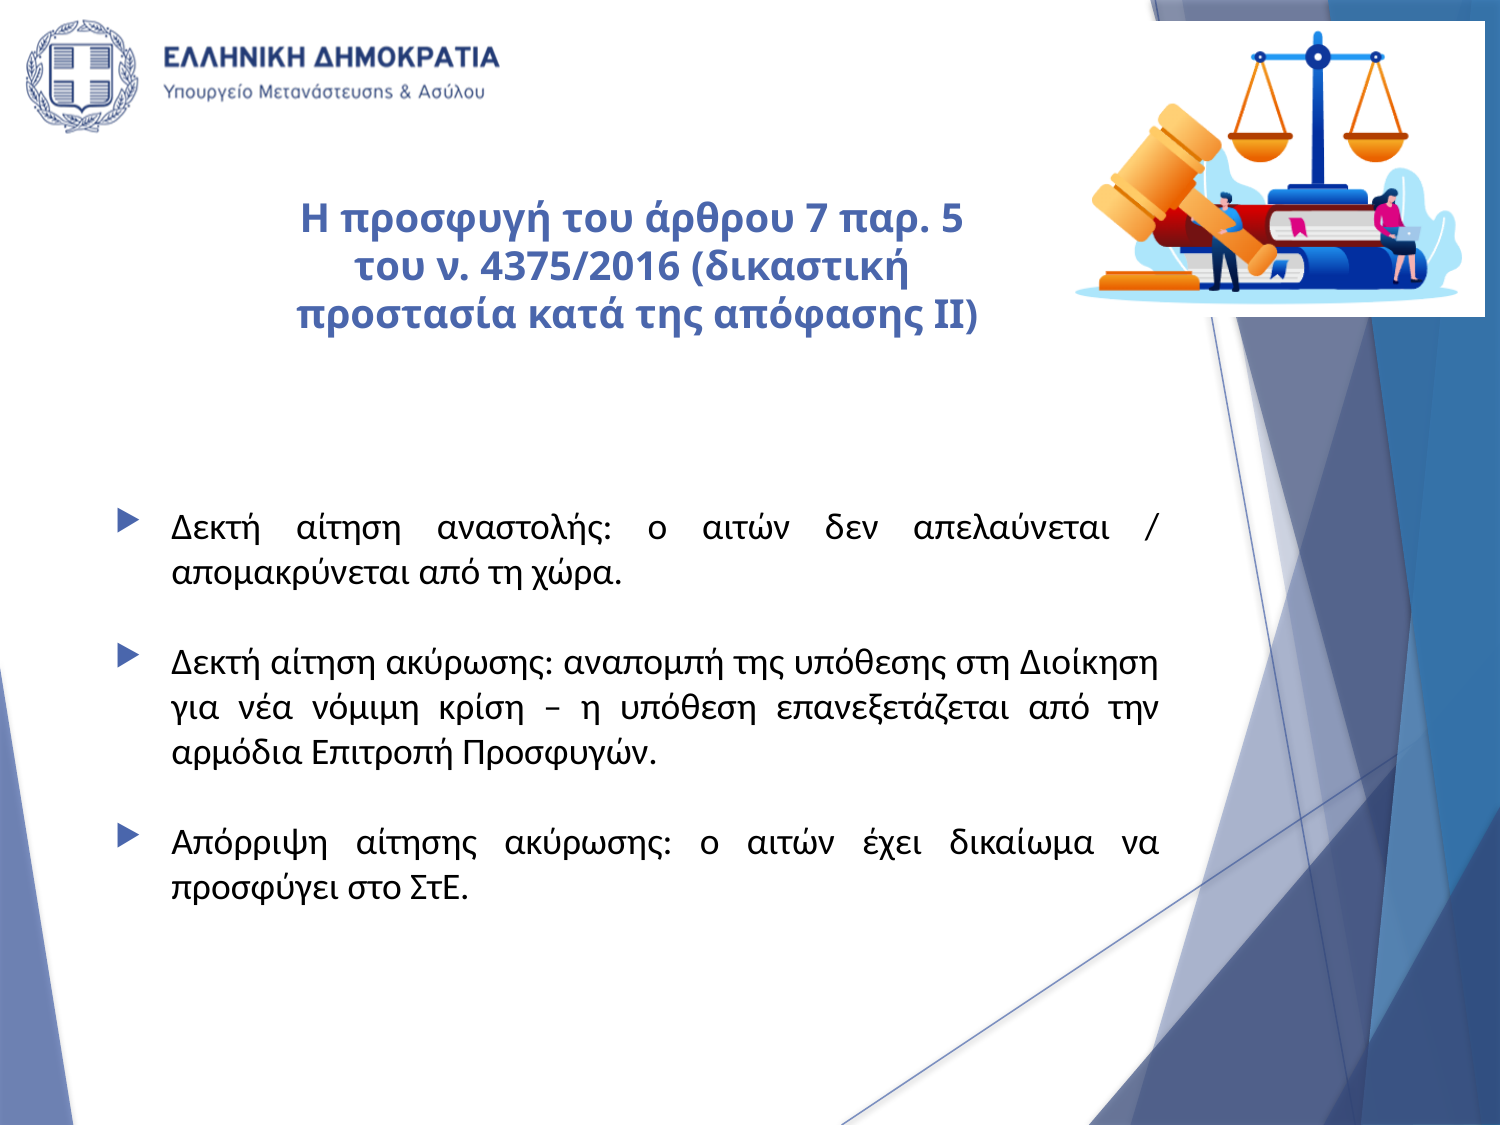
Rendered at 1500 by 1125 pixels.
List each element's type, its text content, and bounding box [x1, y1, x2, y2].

picture [0, 0, 526, 155]
list [99, 408, 1223, 1059]
text_box Δεκτή αίτηση αναστολής: ο αιτών δεν απελαύνεται / απομακρύνεται από τη χώρα. Δεκτή αίτηση ακύρωσης: αναπομπή της υπόθεσης στη Διοίκηση για νέα νόμιμη κρίση – η υπόθεση επανεξετάζεται από την αρμόδια Επιτροπή Προσφυγών. Απόρριψη αίτησης ακύρωσης: ο αιτών έχει δικαίωμα να προσφύγει στο ΣτΕ. [99, 494, 1176, 941]
title Η προσφυγή του άρθρου 7 παρ. 5 του ν. 4375/2016 (δικαστική προστασία κατά της απόφασης ΙΙ) [123, 185, 1153, 403]
picture [1068, 21, 1485, 317]
